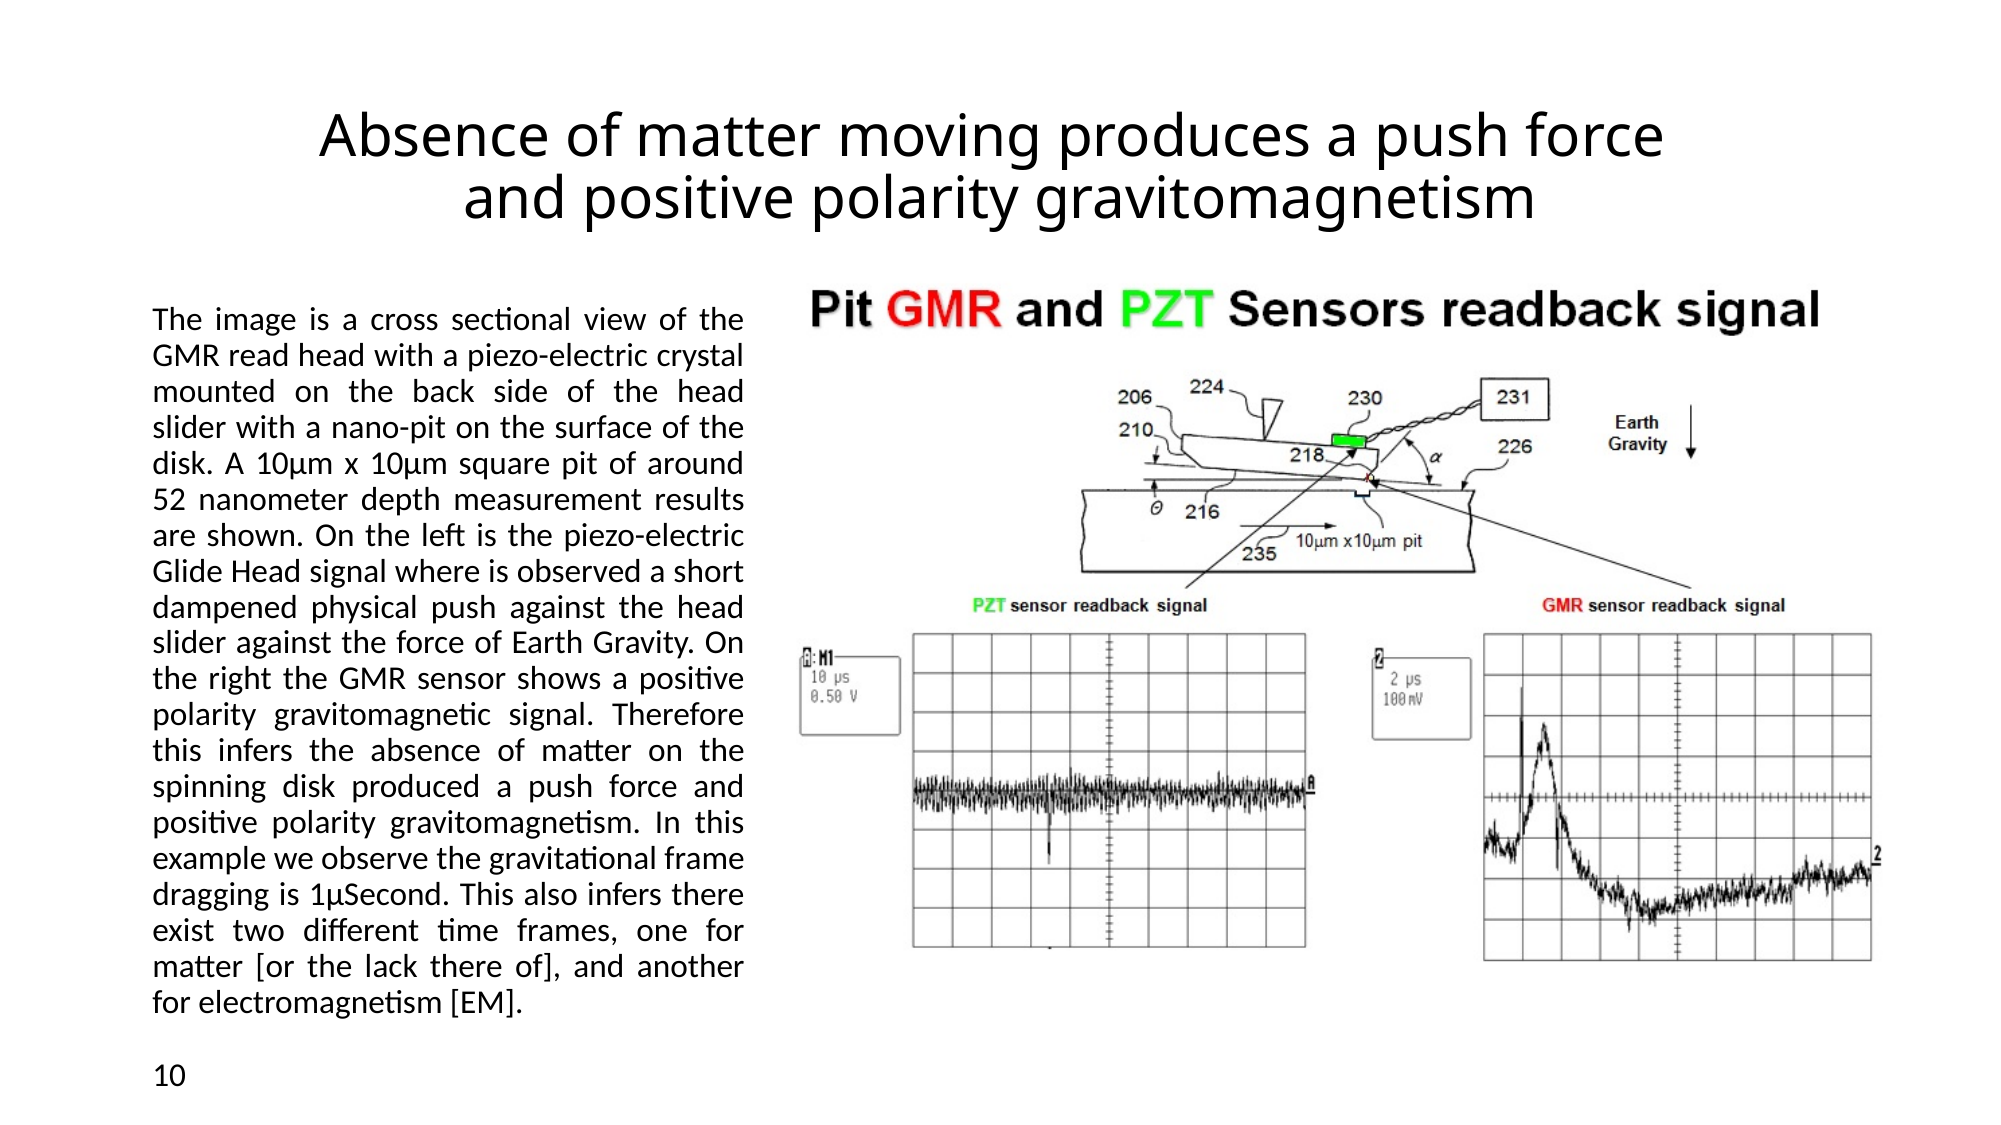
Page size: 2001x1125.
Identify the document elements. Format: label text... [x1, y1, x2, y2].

slide_number 10 [137, 1043, 588, 1104]
picture [787, 262, 1883, 968]
title Absence of matter moving produces a push force and positive polarity gravitomagnetism [137, 59, 1863, 278]
list The image is a cross sectional view of the GMR read head with a piezo-electric crystal mounted on the back side of the head slider with a nano-pit on the surface of the disk. A 10μm x 10μm square pit of around 52 nanometer depth measurement results are shown. On the left is the piezo-electric Glide Head signal where is observed a short dampened physical push against the head slider against the force of Earth Gravity. On the right the GMR sensor shows a positive polarity gravitomagnetic signal. Therefore this infers the absence of matter on the spinning disk produced a push force and positive polarity gravitomagnetism. In this example we observe the gravitational frame dragging is 1μSecond. This also infers there exist two different time frames, one for matter [or the lack there of], and another for electromagnetism [EM]. [137, 294, 761, 1014]
